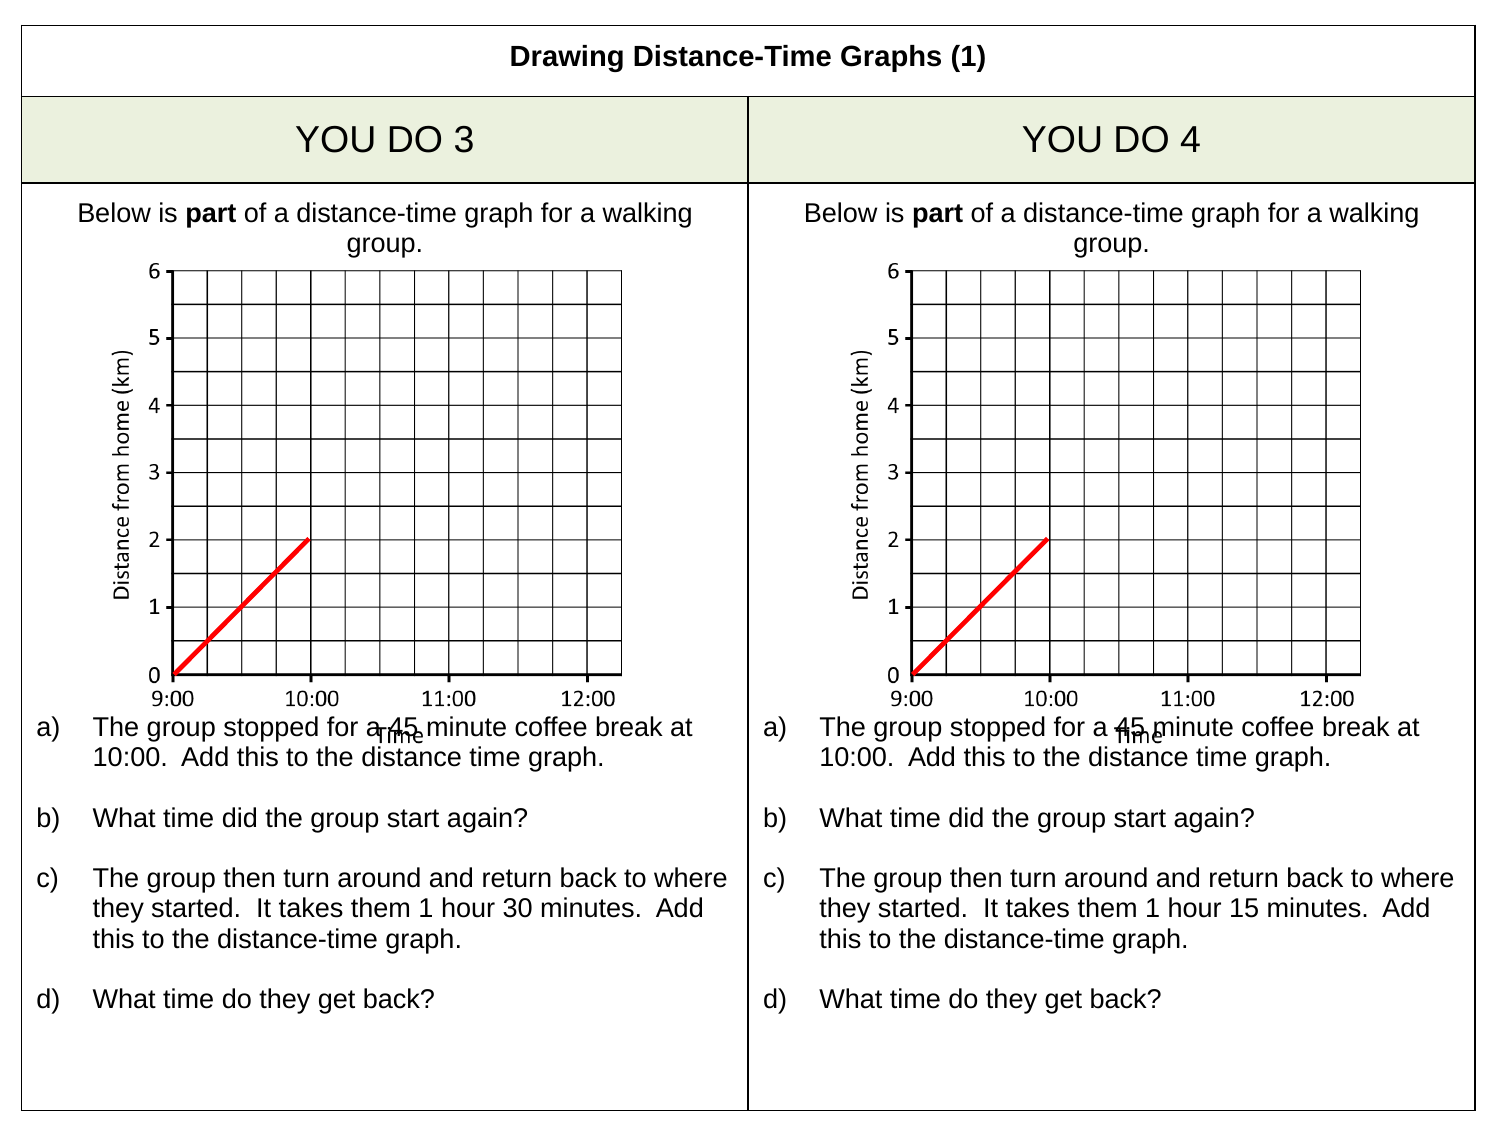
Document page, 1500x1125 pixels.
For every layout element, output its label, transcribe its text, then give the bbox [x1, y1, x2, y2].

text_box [912, 538, 1048, 675]
table_cell YOU DO 3 [22, 97, 747, 182]
table_cell Below is part of a distance-time graph for a walking group. The group stopped for a 45 minute coffee break at 10:00. Add this to the distance time graph. What time did the group start again? The group then turn around and return back to where they started. It takes them 1 hour 15 minutes. Add this to the distance-time graph. What time do they get back? [749, 184, 1474, 1110]
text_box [173, 538, 310, 675]
picture [98, 248, 630, 748]
table_cell Below is part of a distance-time graph for a walking group. The group stopped for a 45 minute coffee break at 10:00. Add this to the distance time graph. What time did the group start again? The group then turn around and return back to where they started. It takes them 1 hour 30 minutes. Add this to the distance-time graph. What time do they get back? [22, 184, 747, 1110]
picture [837, 248, 1369, 748]
table_header Drawing Distance-Time Graphs (1) [22, 26, 1474, 96]
table_cell YOU DO 4 [749, 97, 1474, 182]
